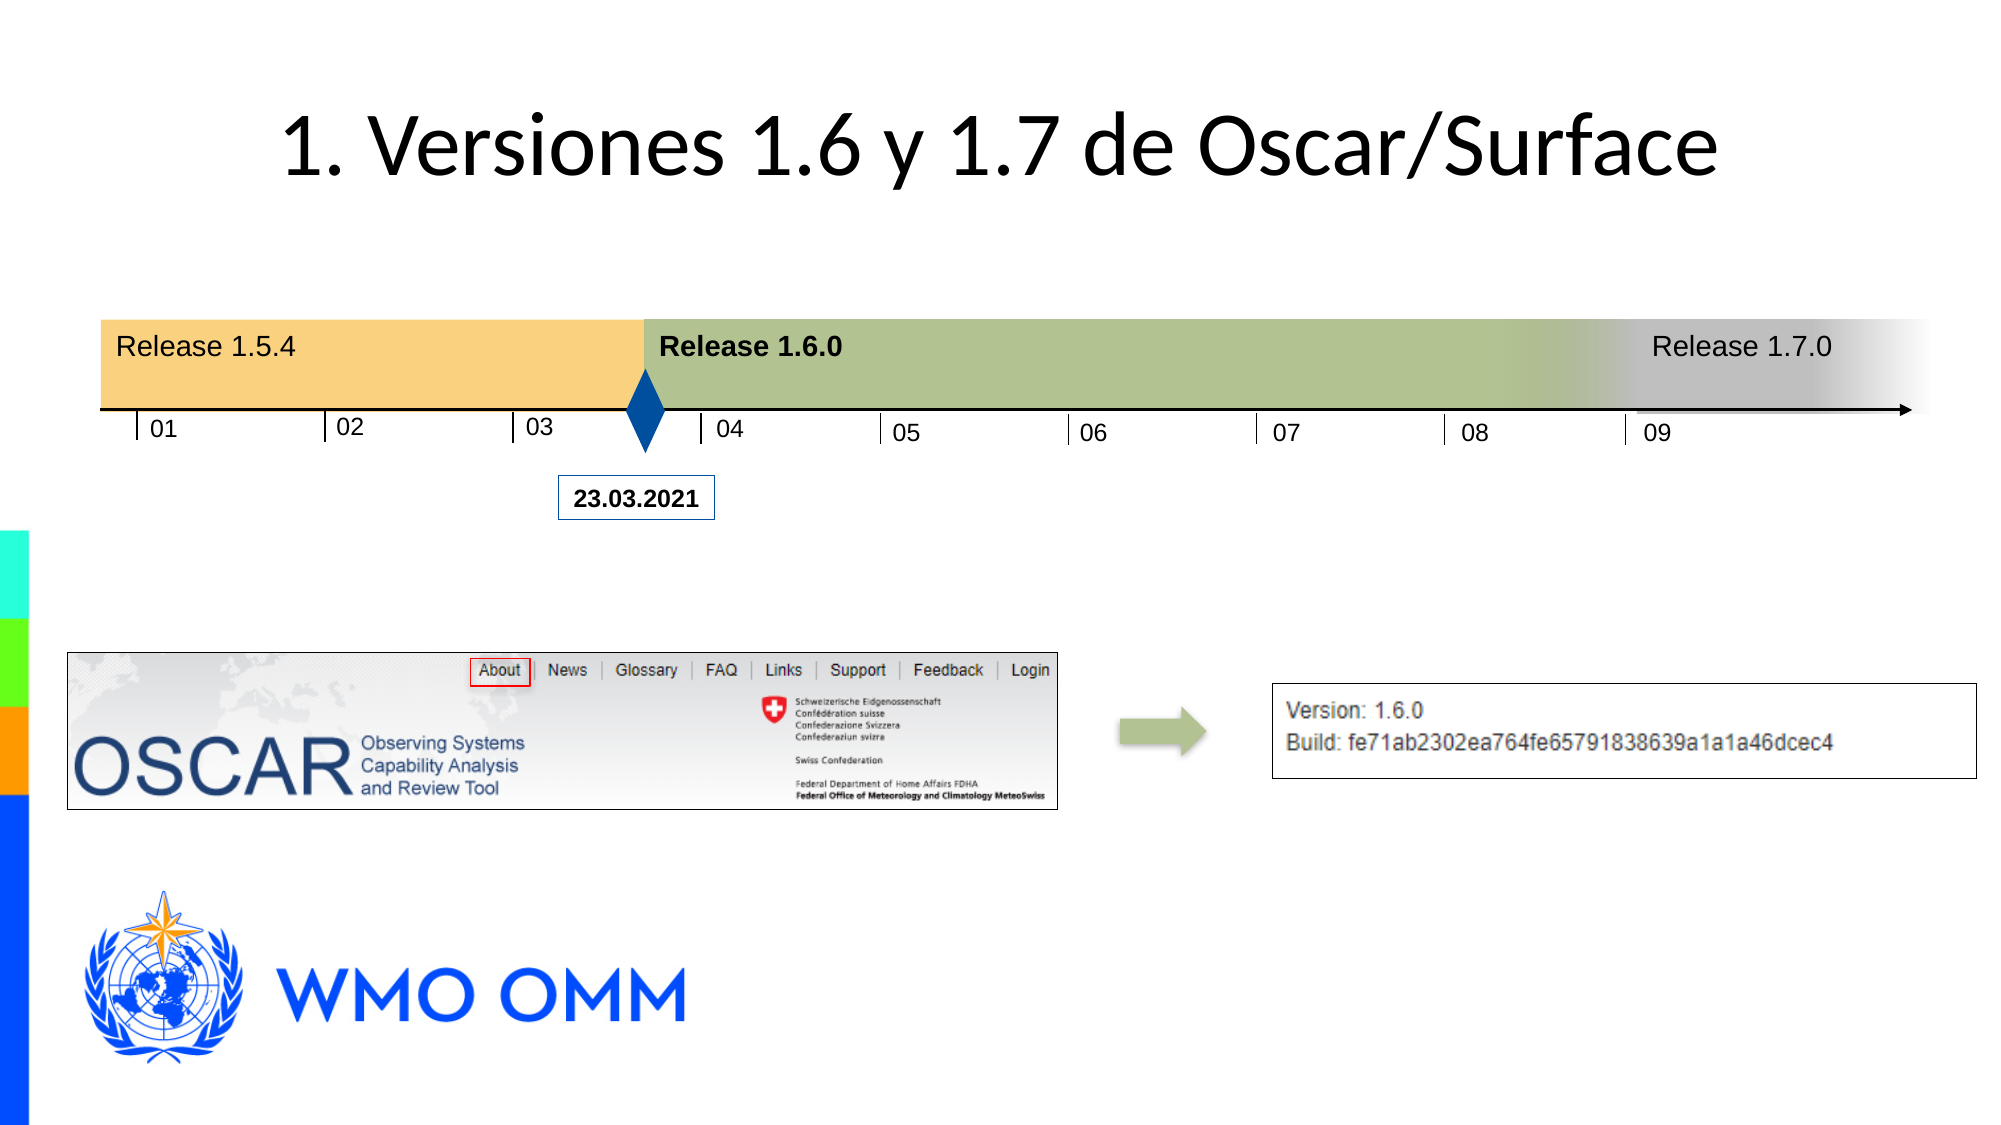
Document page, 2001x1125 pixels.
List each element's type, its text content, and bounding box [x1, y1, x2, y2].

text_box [66, 652, 1977, 811]
title 1. Versiones 1.6 y 1.7 de Oscar/Surface [99, 45, 1900, 233]
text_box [99, 319, 1932, 555]
picture [0, 0, 2000, 1125]
